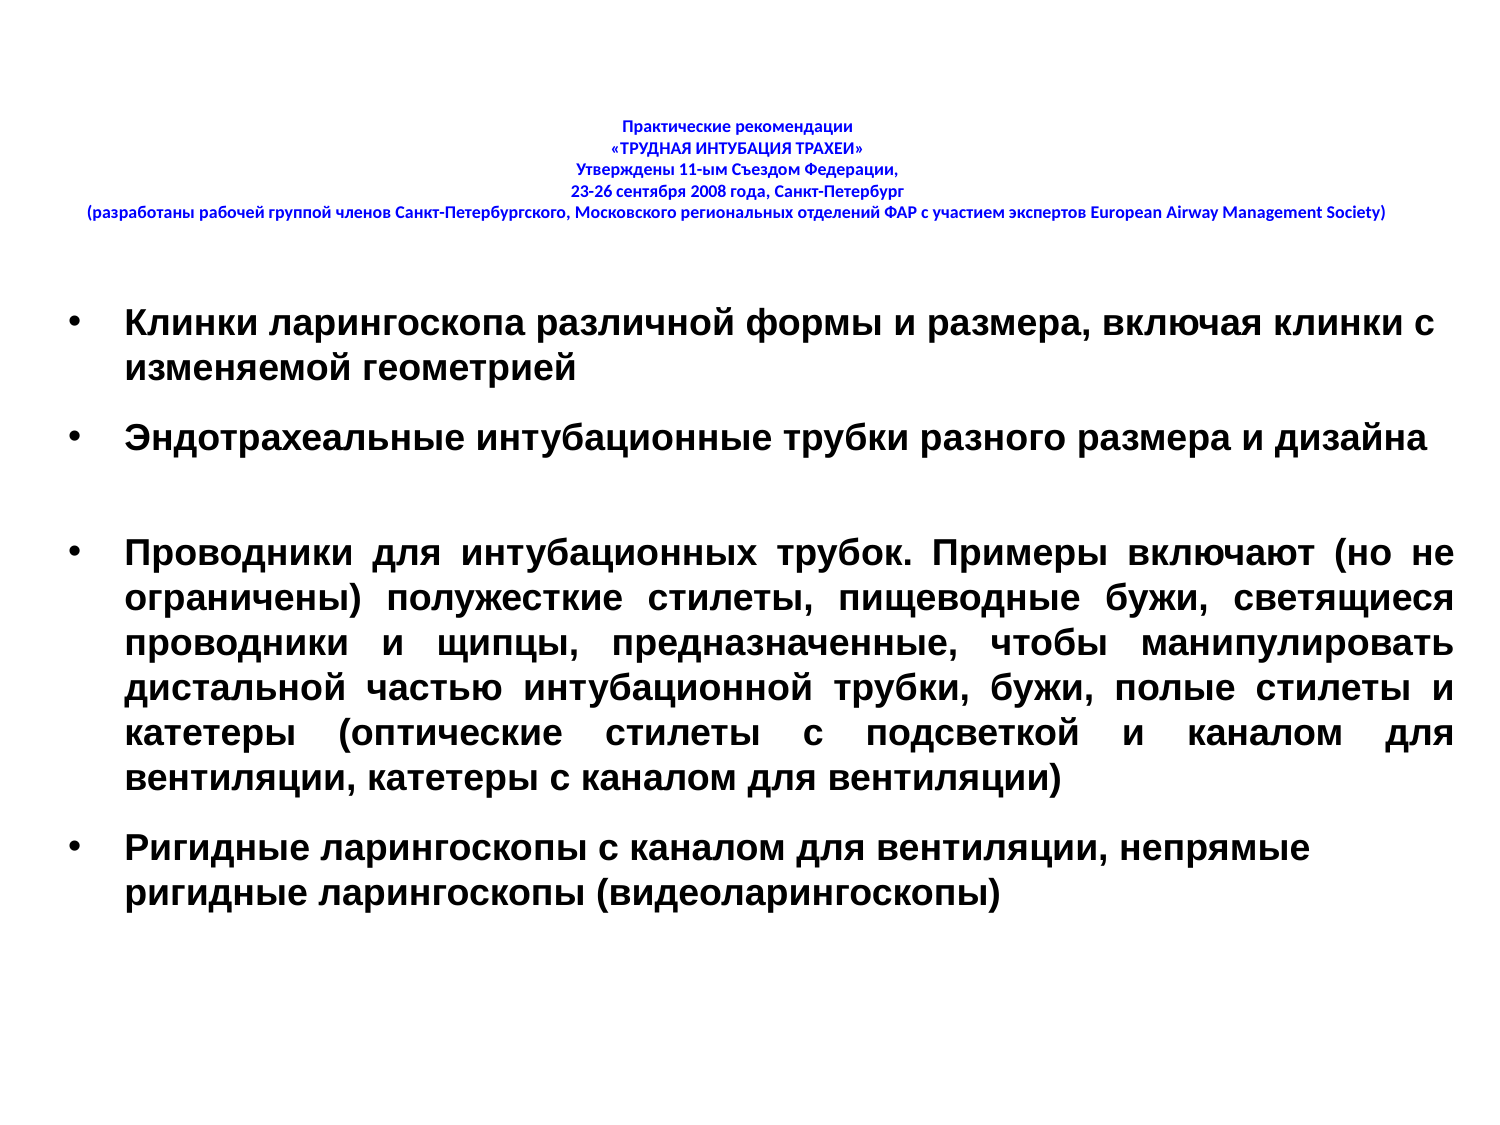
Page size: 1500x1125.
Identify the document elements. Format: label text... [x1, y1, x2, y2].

title Практические рекомендации «ТРУДНАЯ ИНТУБАЦИЯ ТРАХЕИ» Утверждены 11-ым Съездом Федерации, 23-26 сентября 2008 года, Санкт-Петербург (разработаны рабочей группой членов Санкт-Петербургского, Московского региональных отделений ФАР с участием экспертов European Airway Management Society) [64, 66, 1415, 254]
list Клинки ларингоскопа различной формы и размера, включая клинки с изменяемой геометрией Эндотрахеальные интубационные трубки разного размера и дизайна Проводники для интубационных трубок. Примеры включают (но не ограничены) полужесткие стилеты, пищеводные бужи, светящиеся проводники и щипцы, предназначенные, чтобы манипулировать дистальной частью интубационной трубки, бужи, полые стилеты и катетеры (оптические стилеты с подсветкой и каналом для вентиляции, катетеры с каналом для вентиляции) Ригидные ларингоскопы с каналом для вентиляции, непрямые ригидные ларингоскопы (видеоларингоскопы) [53, 290, 1471, 1034]
